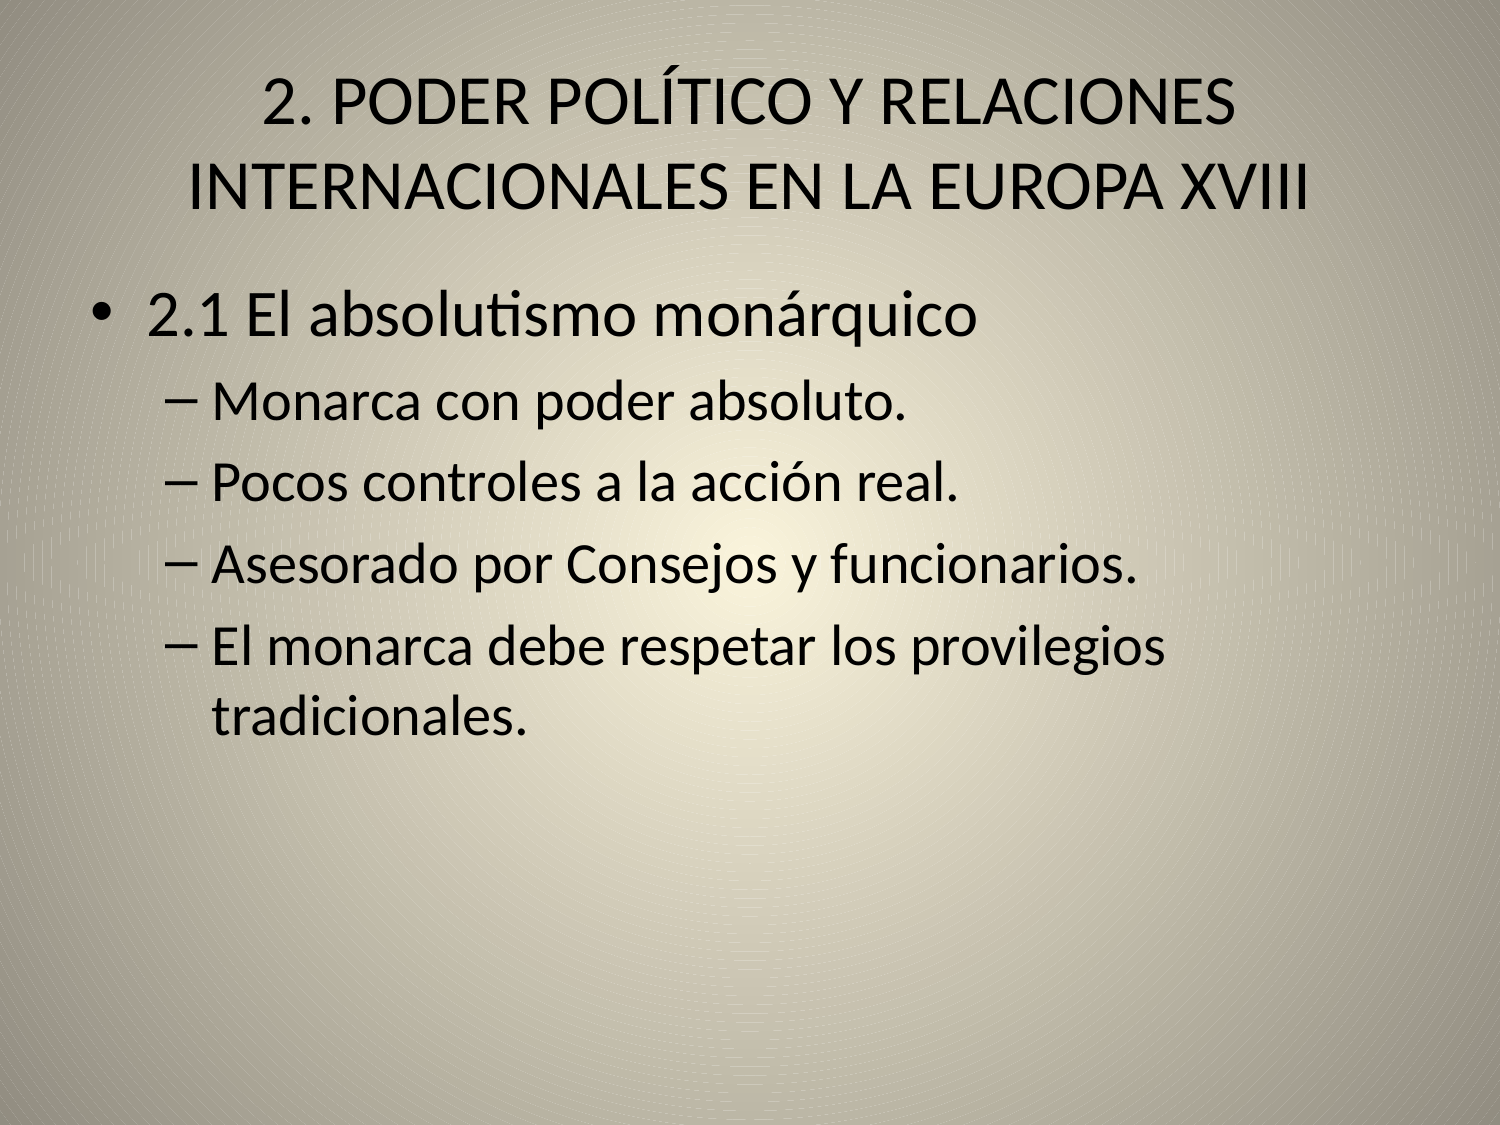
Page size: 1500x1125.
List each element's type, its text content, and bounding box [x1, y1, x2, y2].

title 2. PODER POLÍTICO Y RELACIONES INTERNACIONALES EN LA EUROPA XVIII [75, 45, 1425, 233]
list 2.1 El absolutismo monárquico Monarca con poder absoluto. Pocos controles a la acción real. Asesorado por Consejos y funcionarios. El monarca debe respetar los provilegios tradicionales. [75, 262, 1425, 1005]
